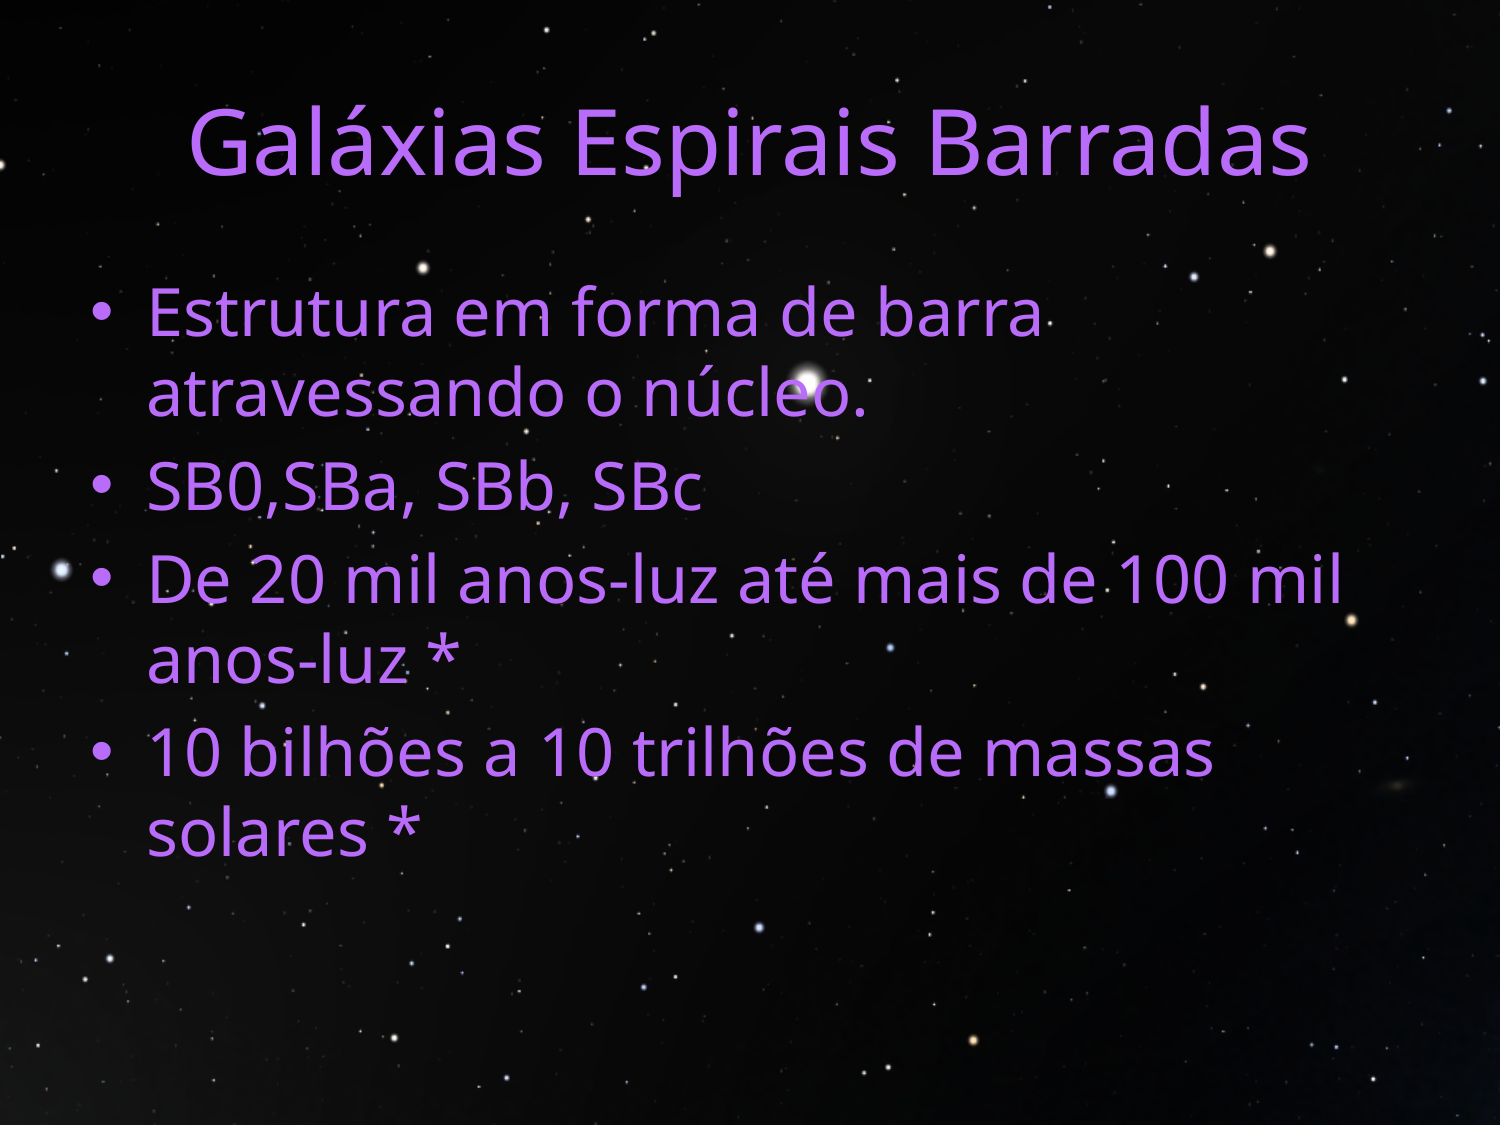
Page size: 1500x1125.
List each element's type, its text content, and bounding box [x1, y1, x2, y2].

picture [0, 0, 1500, 1125]
title Galáxias Espirais Barradas [75, 45, 1425, 233]
list Estrutura em forma de barra atravessando o núcleo. SB0,SBa, SBb, SBc De 20 mil anos-luz até mais de 100 mil anos-luz * 10 bilhões a 10 trilhões de massas solares * [75, 262, 1425, 1005]
